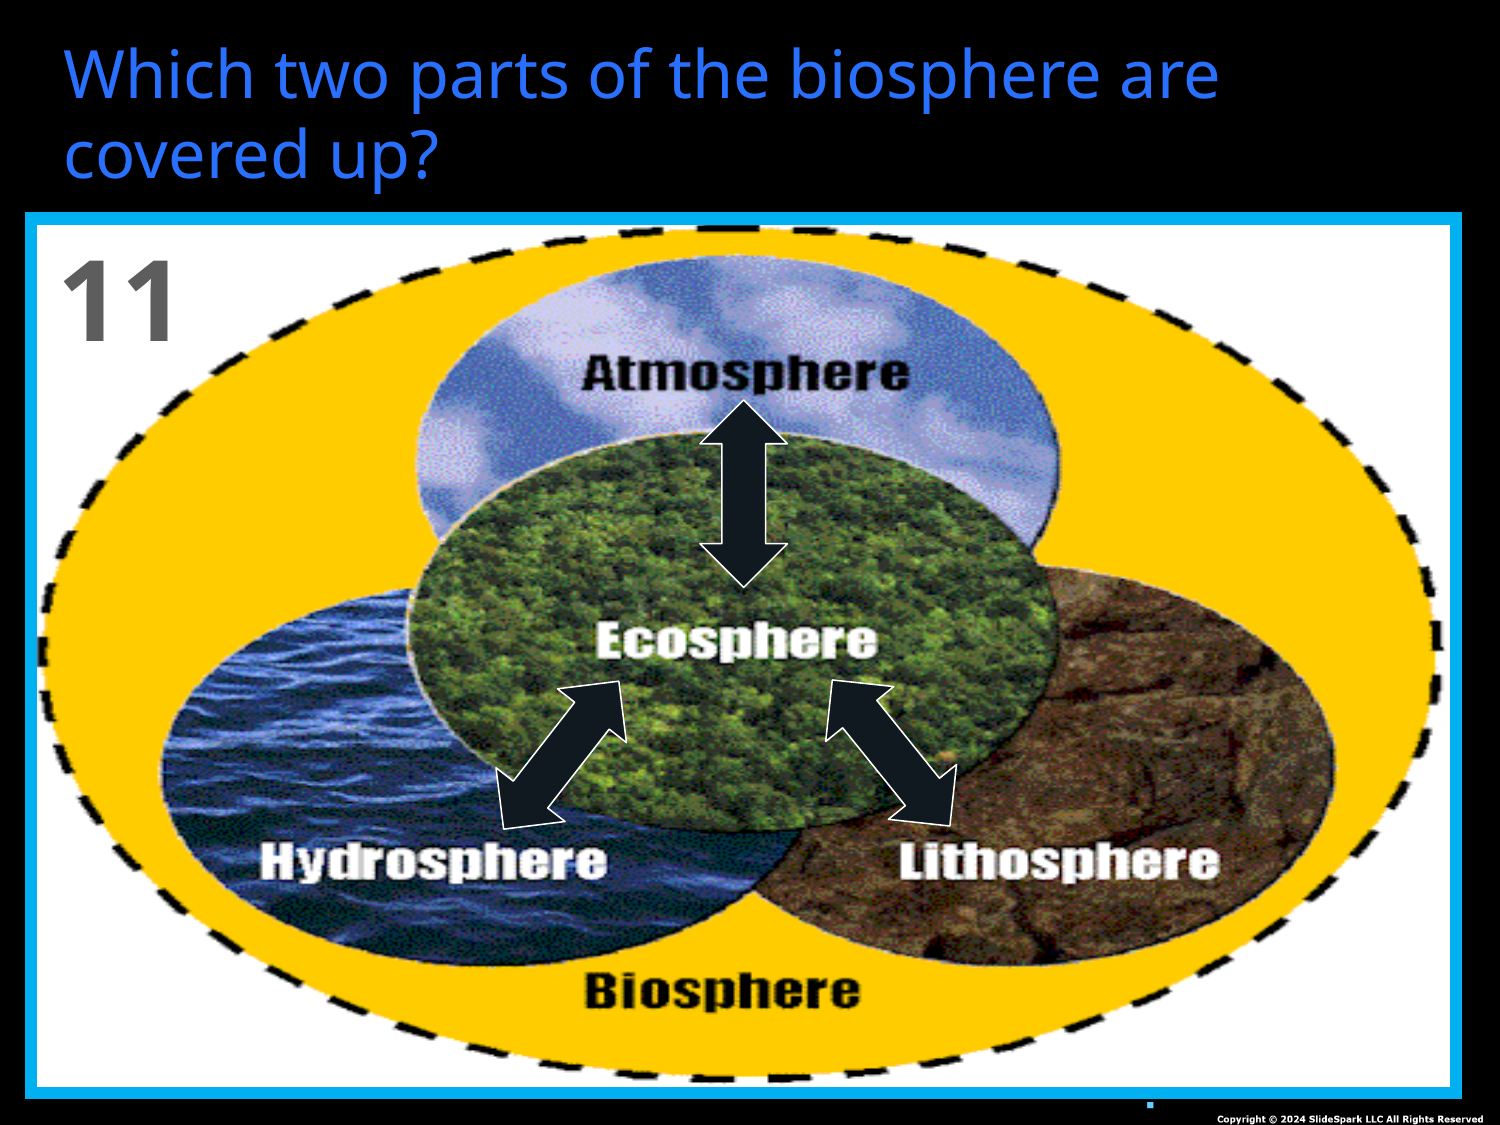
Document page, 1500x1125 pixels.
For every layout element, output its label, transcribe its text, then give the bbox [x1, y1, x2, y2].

text_box Which two parts of the biosphere are covered up? [48, 24, 1474, 200]
picture [38, 226, 1449, 1086]
picture [1216, 1113, 1486, 1125]
text_box Copyright © 2024 SlideSpark LLC [924, 1099, 1438, 1125]
